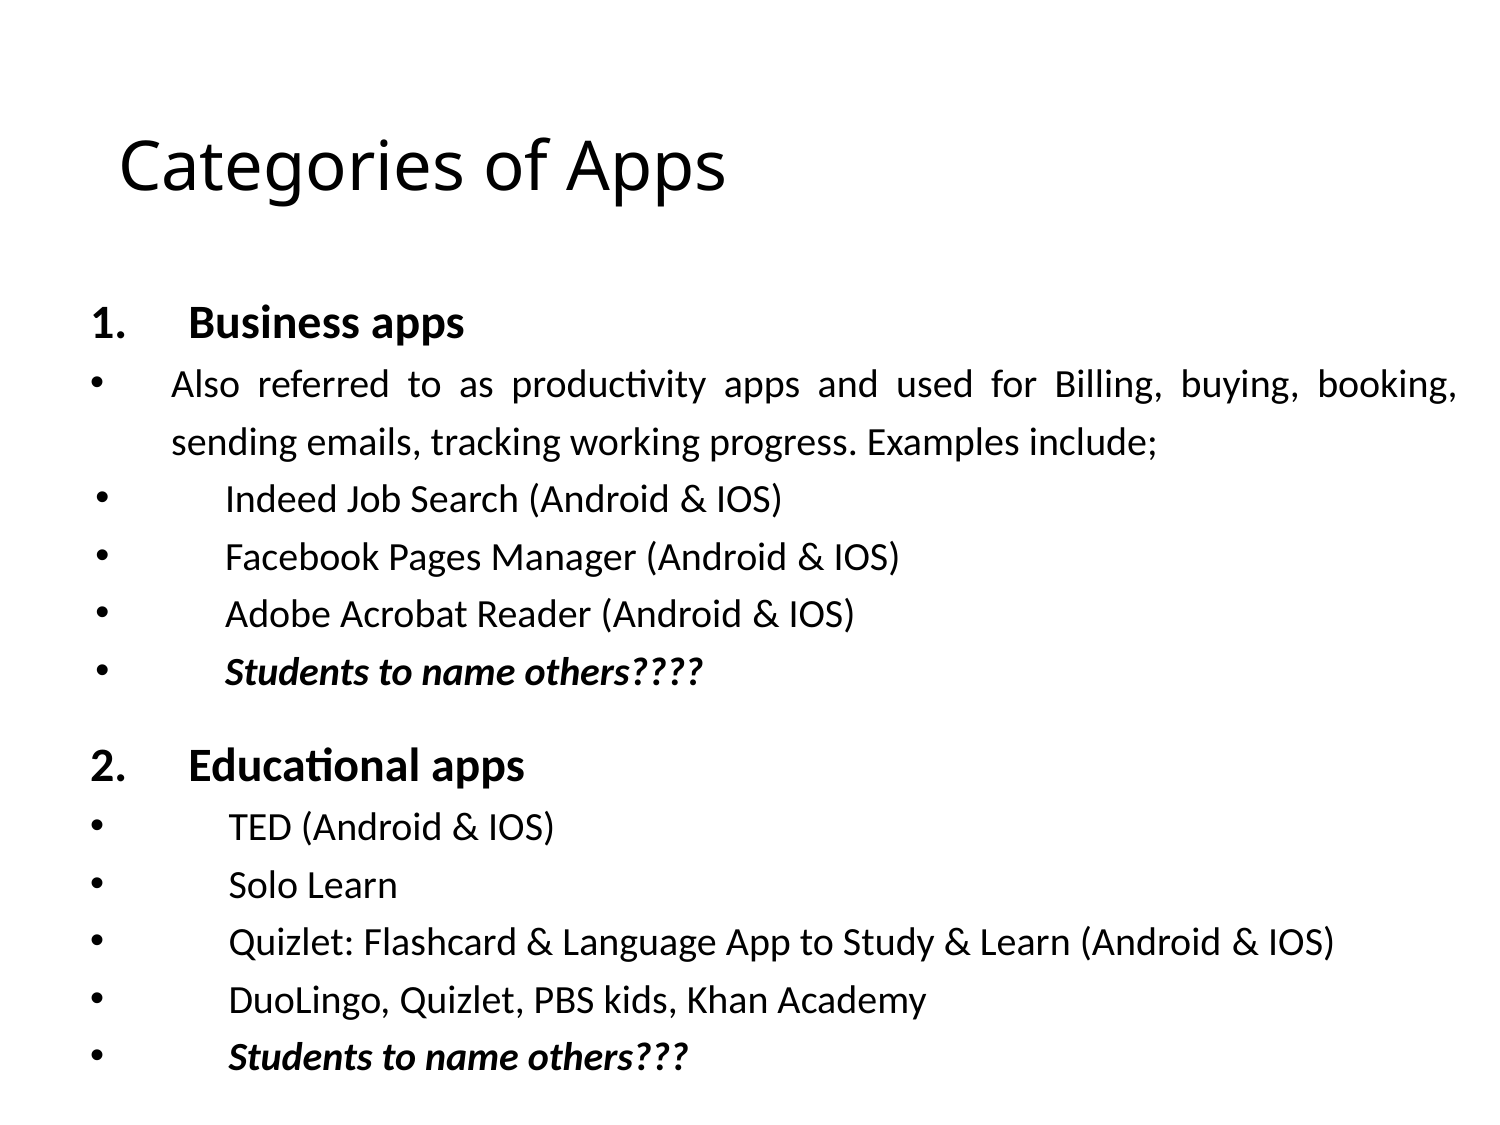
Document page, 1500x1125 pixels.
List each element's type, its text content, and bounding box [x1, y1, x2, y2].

list Business apps Also referred to as productivity apps and used for Billing, buying, booking, sending emails, tracking working progress. Examples include; Indeed Job Search (Android & IOS) Facebook Pages Manager (Android & IOS) Adobe Acrobat Reader (Android & IOS) Students to name others???? Educational apps TED (Android & IOS) Solo Learn Quizlet: Flashcard & Language App to Study & Learn (Android & IOS) DuoLingo, Quizlet, PBS kids, Khan Academy Students to name others??? [75, 243, 1475, 1100]
title Categories of Apps [103, 59, 1397, 243]
